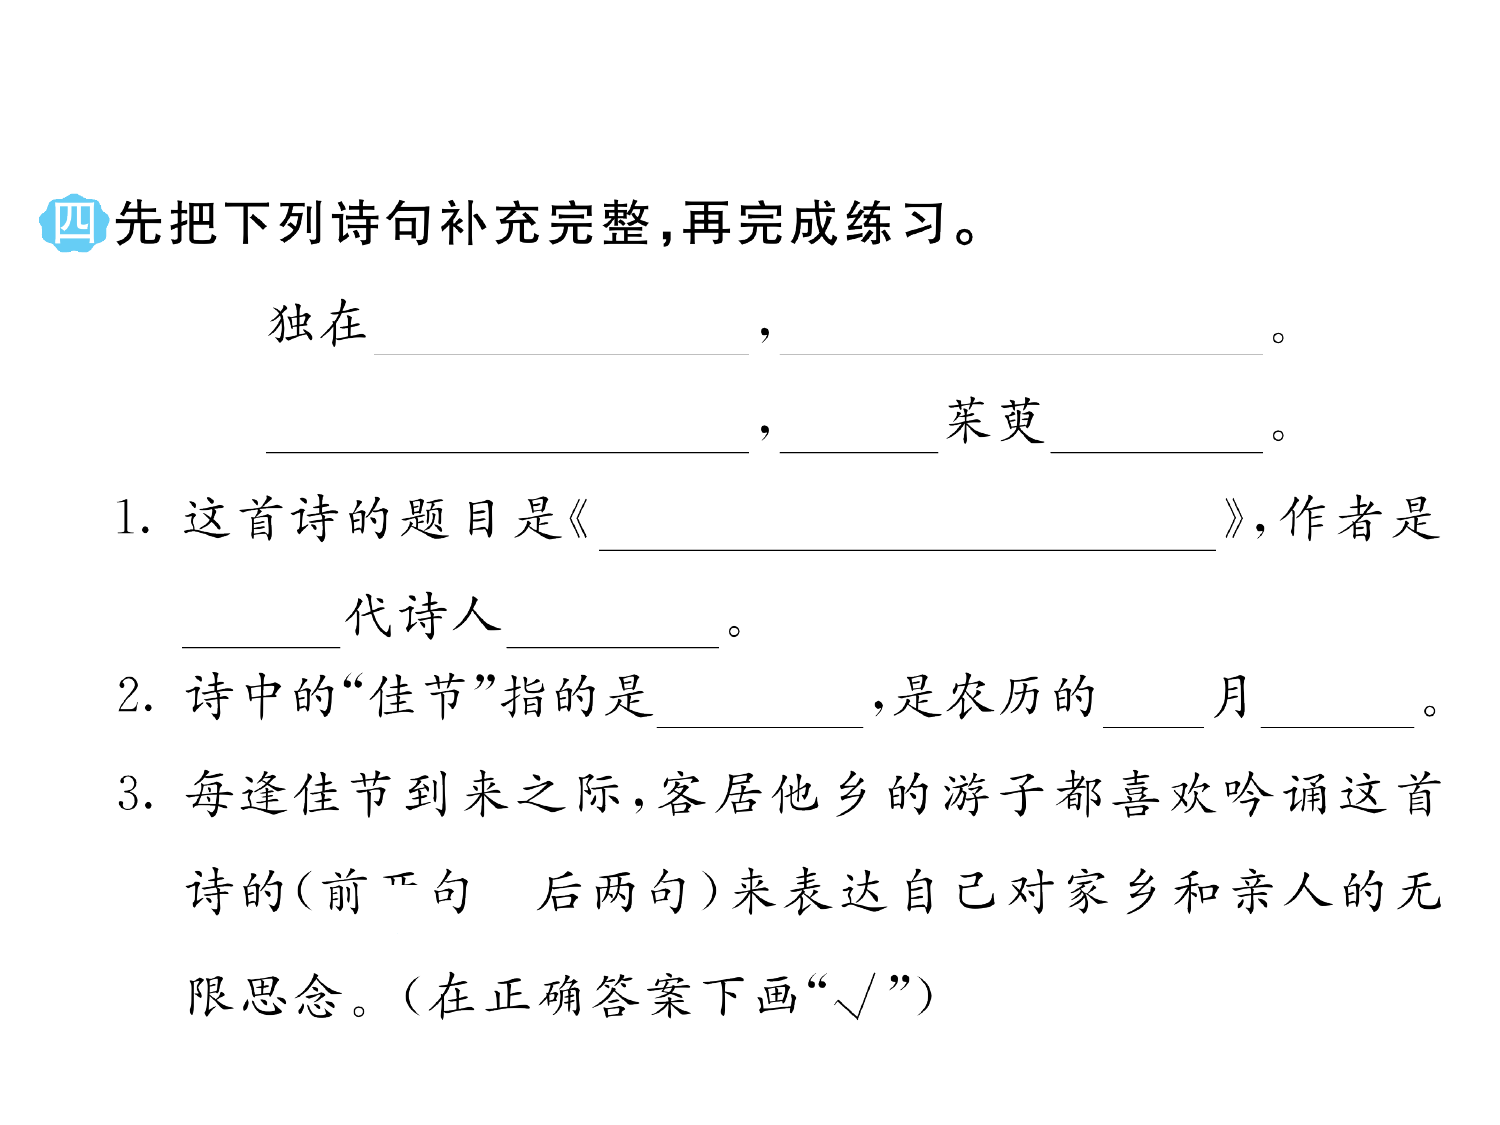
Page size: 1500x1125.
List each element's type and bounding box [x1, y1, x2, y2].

picture [35, 177, 1500, 1034]
